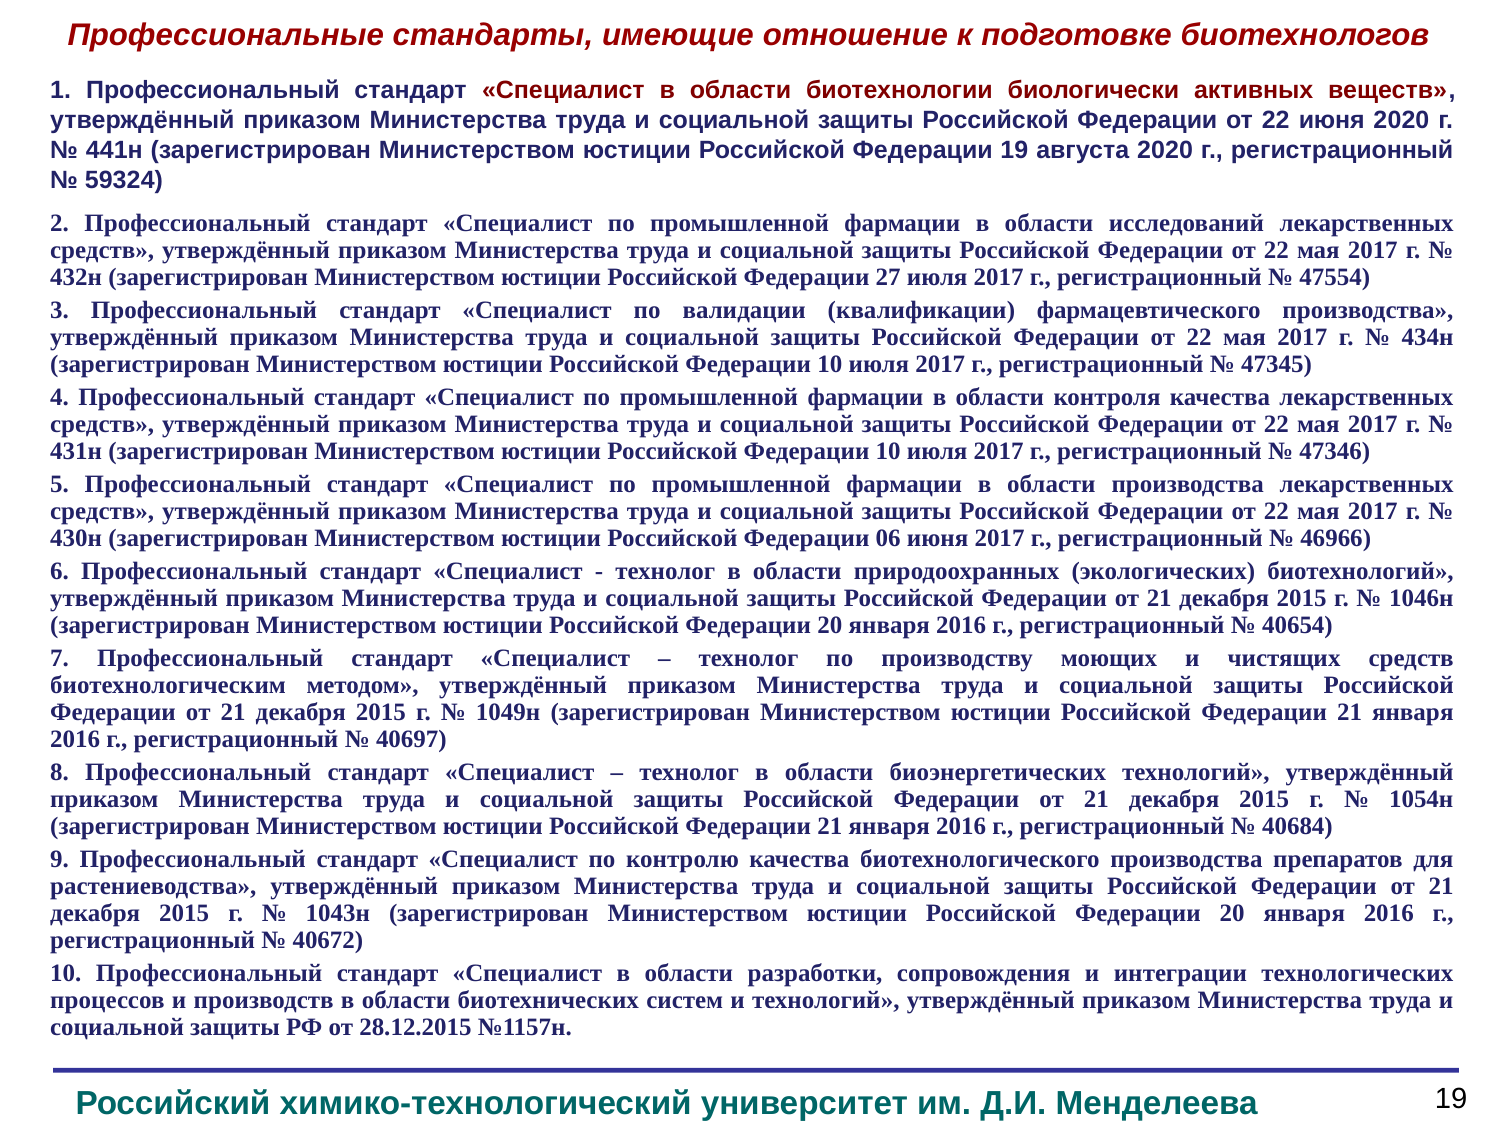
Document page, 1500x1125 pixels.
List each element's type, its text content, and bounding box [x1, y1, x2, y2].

slide_number 19 [1411, 1071, 1483, 1125]
text_box Российский химико-технологический университет им. Д.И. Менделеева [60, 1073, 1275, 1125]
text_box 1. Профессиональный стандарт «Специалист в области биотехнологии биологически активных веществ», утверждённый приказом Министерства труда и социальной защиты Российской Федерации от 22 июня 2020 г. № 441н (зарегистрирован Министерством юстиции Российской Федерации 19 августа 2020 г., регистрационный № 59324) [35, 66, 1471, 201]
text_box 2. Профессиональный стандарт «Специалист по промышленной фармации в области исследований лекарственных средств», утверждённый приказом Министерства труда и социальной защиты Российской Федерации от 22 мая 2017 г. № 432н (зарегистрирован Министерством юстиции Российской Федерации 27 июля 2017 г., регистрационный № 47554) 3. Профессиональный стандарт «Специалист по валидации (квалификации) фармацевтического производства», утверждённый приказом Министерства труда и социальной защиты Российской Федерации от 22 мая 2017 г. № 434н (зарегистрирован Министерством юстиции Российской Федерации 10 июля 2017 г., регистрационный № 47345) 4. Профессиональный стандарт «Специалист по промышленной фармации в области контроля качества лекарственных средств», утверждённый приказом Министерства труда и социальной защиты Российской Федерации от 22 мая 2017 г. № 431н (зарегистрирован Министерством юстиции Российской Федерации 10 июля 2017 г., регистрационный № 47346) 5. Профессиональный стандарт «Специалист по промышленной фармации в области производства лекарственных средств», утверждённый приказом Министерства труда и социальной защиты Российской Федерации от 22 мая 2017 г. № 430н (зарегистрирован Министерством юстиции Российской Федерации 06 июня 2017 г., регистрационный № 46966) 6. Профессиональный стандарт «Специалист - технолог в области природоохранных (экологических) биотехнологий», утверждённый приказом Министерства труда и социальной защиты Российской Федерации от 21 декабря 2015 г. № 1046н (зарегистрирован Министерством юстиции Российской Федерации 20 января 2016 г., регистрационный № 40654) 7. Профессиональный стандарт «Специалист – технолог по производству моющих и чистящих средств биотехнологическим методом», утверждённый приказом Министерства труда и социальной защиты Российской Федерации от 21 декабря 2015 г. № 1049н (зарегистрирован Министерством юстиции Российской Федерации 21 января 2016 г., регистрационный № 40697) 8. Профессиональный стандарт «Специалист – технолог в области биоэнергетических технологий», утверждённый приказом Министерства труда и социальной защиты Российской Федерации от 21 декабря 2015 г. № 1054н (зарегистрирован Министерством юстиции Российской Федерации 21 января 2016 г., регистрационный № 40684) 9. Профессиональный стандарт «Специалист по контролю качества биотехнологического производства препаратов для растениеводства», утверждённый приказом Министерства труда и социальной защиты Российской Федерации от 21 декабря 2015 г. № 1043н (зарегистрирован Министерством юстиции Российской Федерации 20 января 2016 г., регистрационный № 40672) 10. Профессиональный стандарт «Специалист в области разработки, сопровождения и интеграции технологических процессов и производств в области биотехнических систем и технологий», утверждённый приказом Министерства труда и социальной защиты РФ от 28.12.2015 №1157н. [35, 202, 1471, 1048]
text_box Профессиональные стандарты, имеющие отношение к подготовке биотехнологов [52, 0, 1459, 59]
